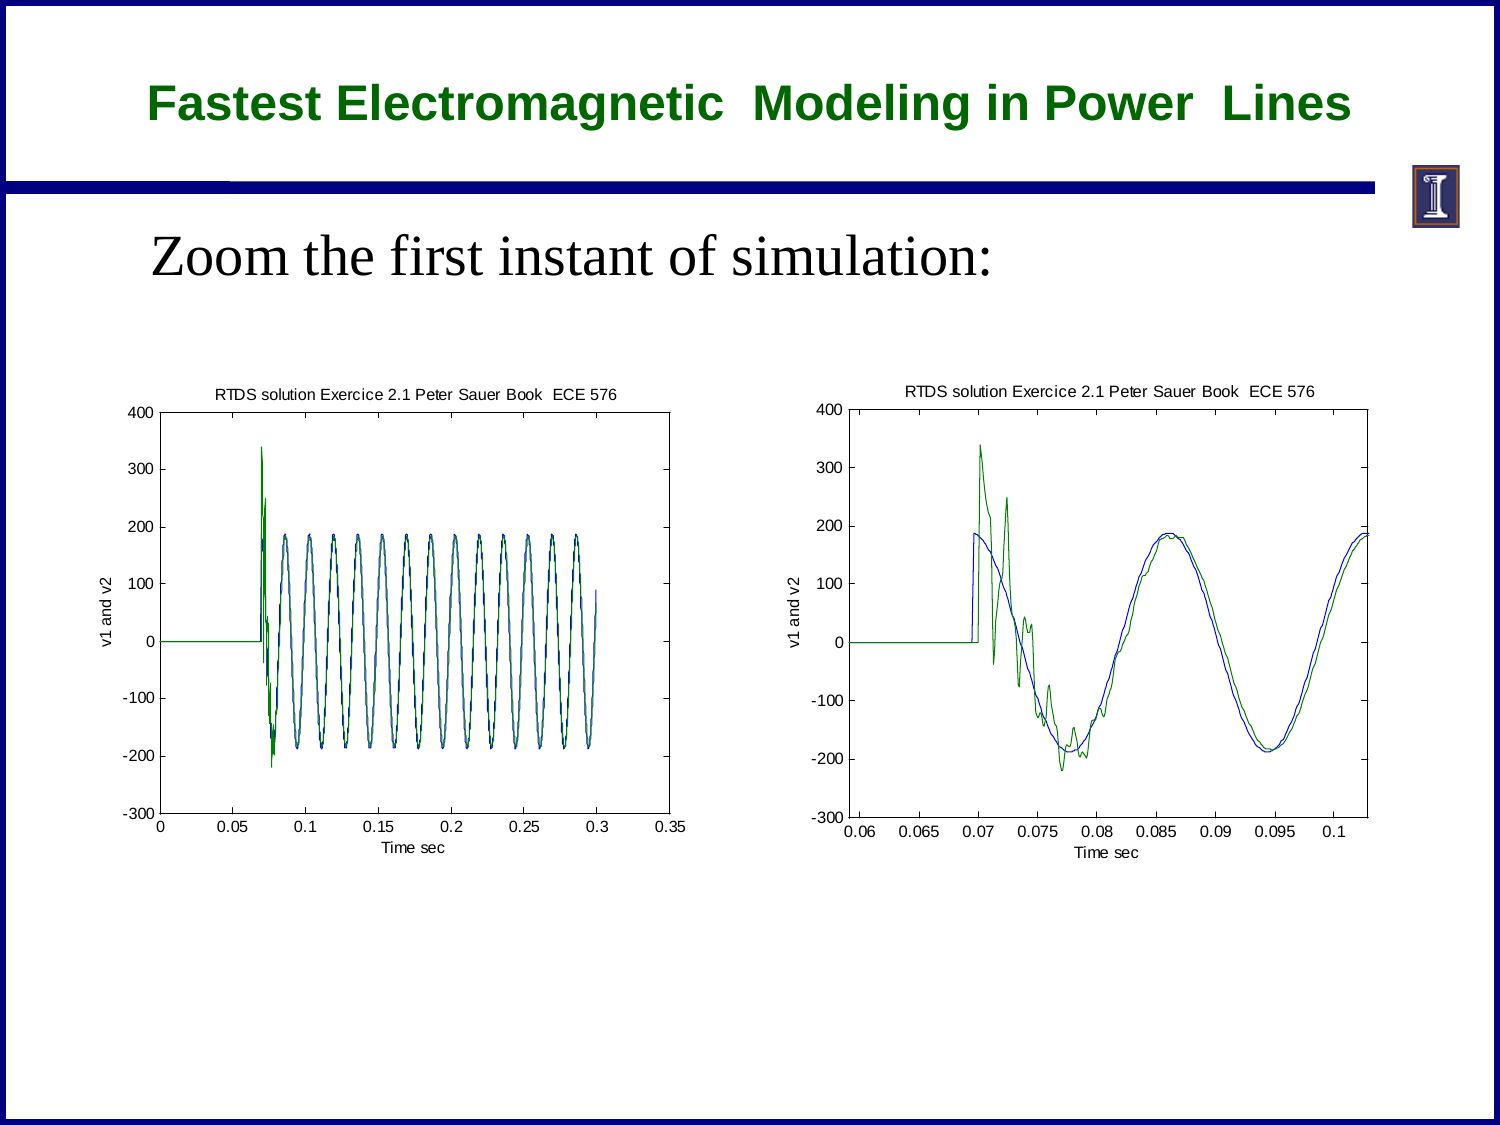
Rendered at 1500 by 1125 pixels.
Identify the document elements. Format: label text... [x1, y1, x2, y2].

picture [762, 371, 1433, 875]
picture [74, 374, 734, 869]
title Fastest Electromagnetic Modeling in Power Lines [112, 37, 1388, 163]
list Zoom the first instant of simulation: [60, 210, 1438, 1023]
picture [1412, 165, 1460, 228]
